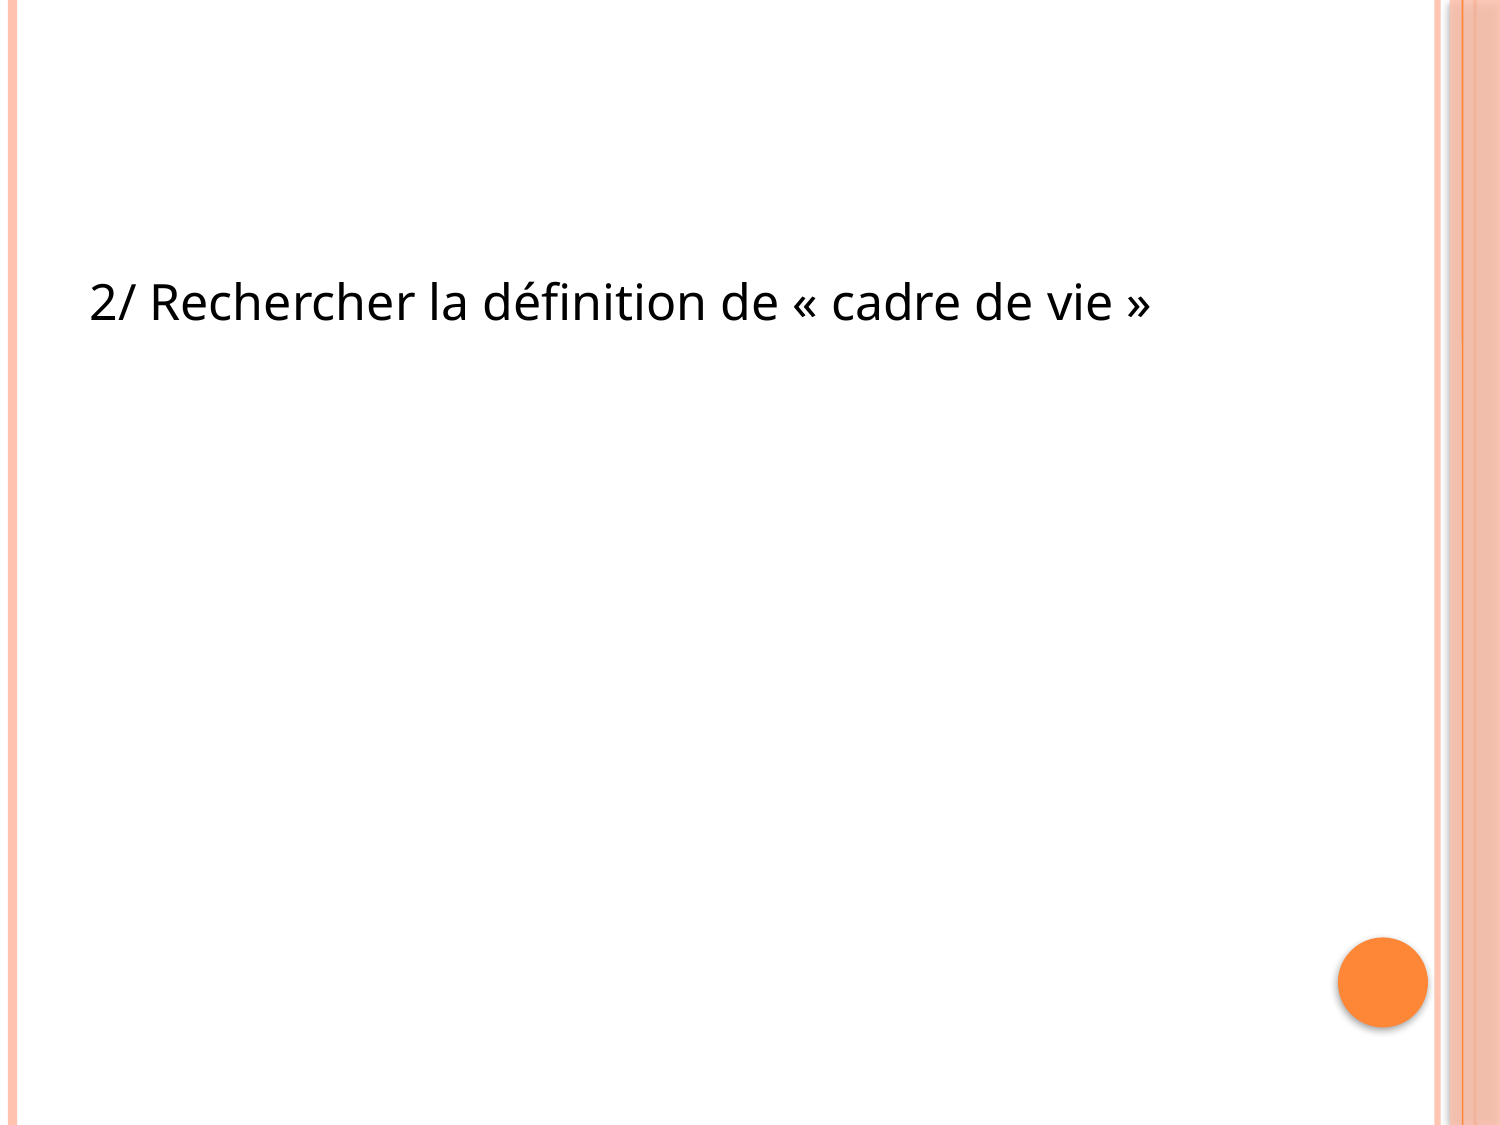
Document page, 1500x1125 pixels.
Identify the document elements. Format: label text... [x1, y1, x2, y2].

list 2/ Rechercher la définition de « cadre de vie » [75, 262, 1300, 1062]
